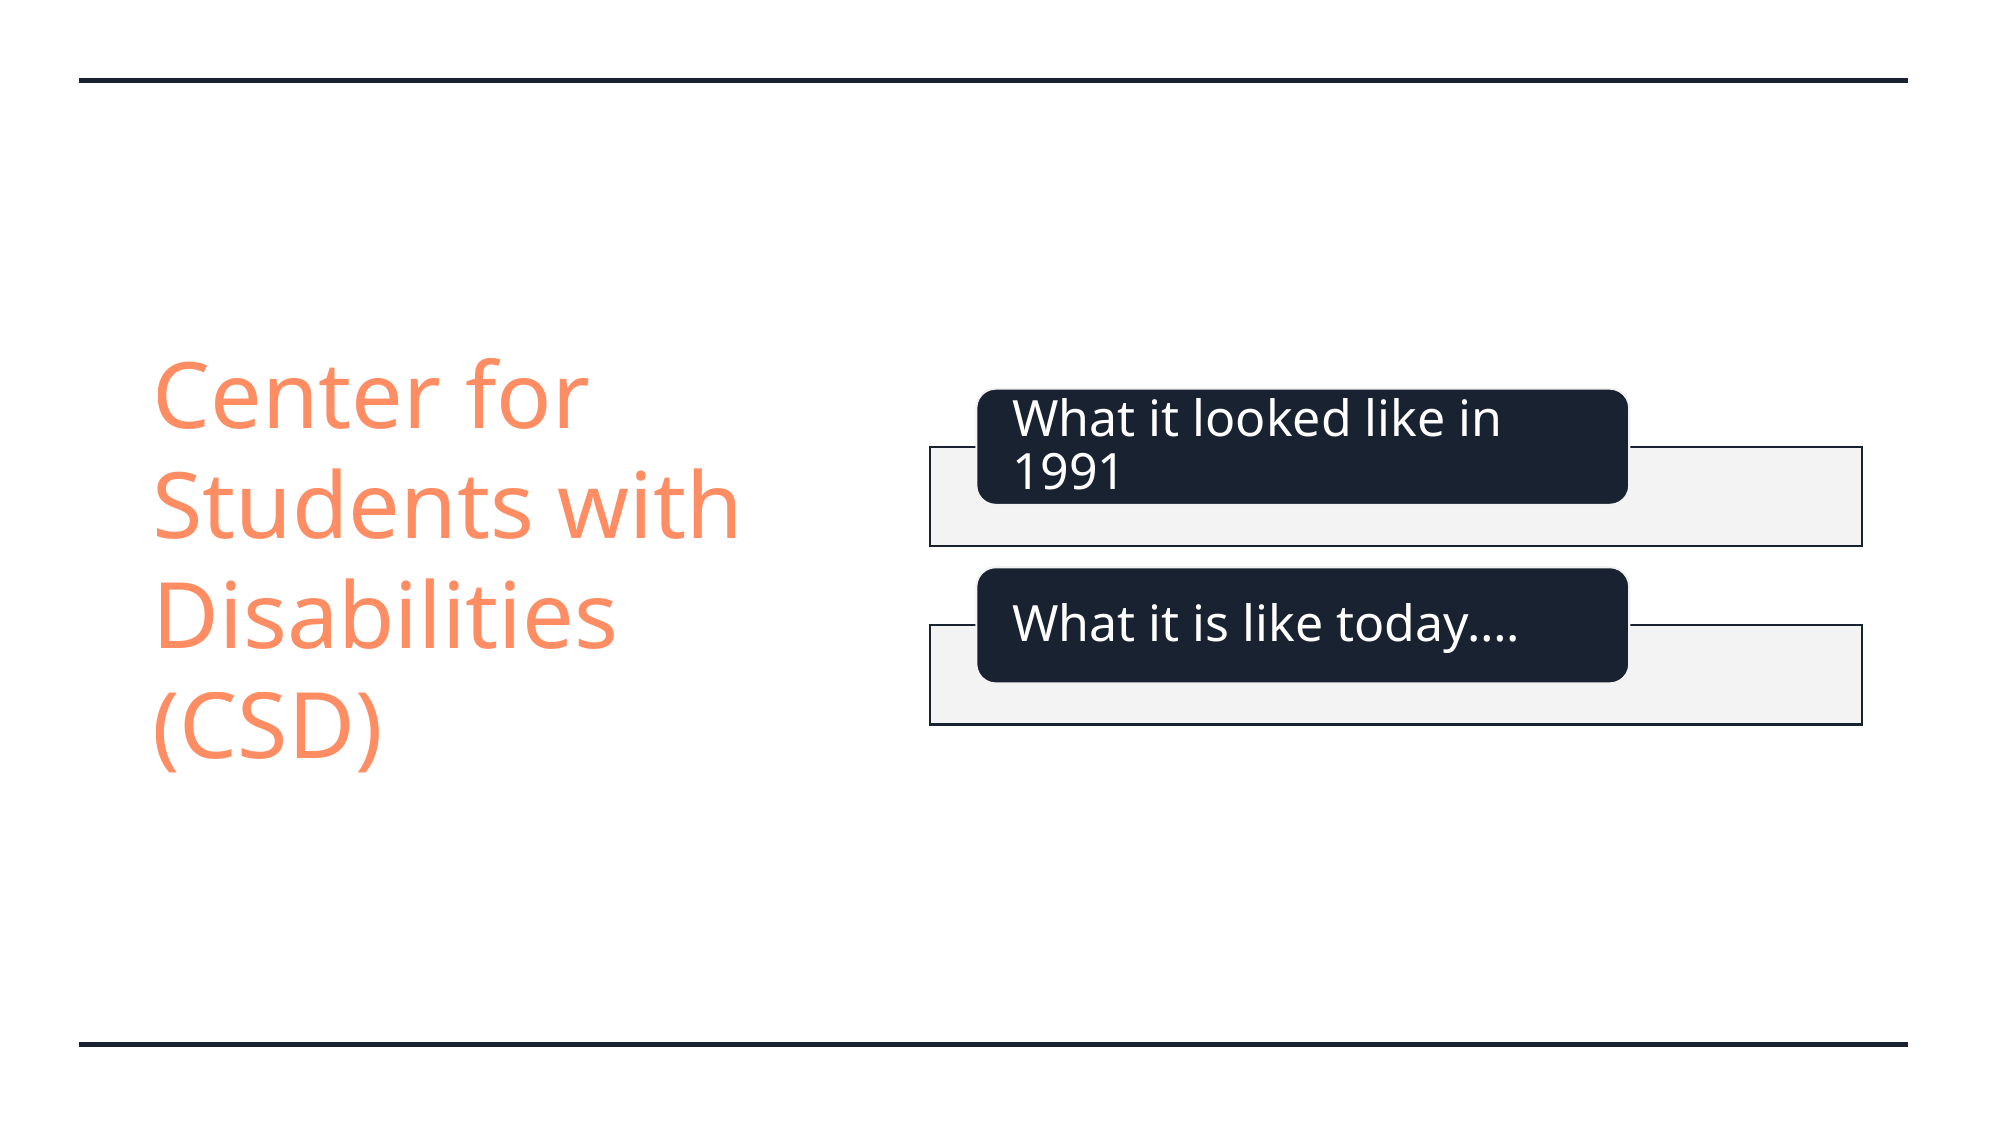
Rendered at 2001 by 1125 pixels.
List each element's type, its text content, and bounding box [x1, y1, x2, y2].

title Center for Students with Disabilities (CSD) [137, 99, 868, 1014]
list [929, 99, 1863, 1014]
